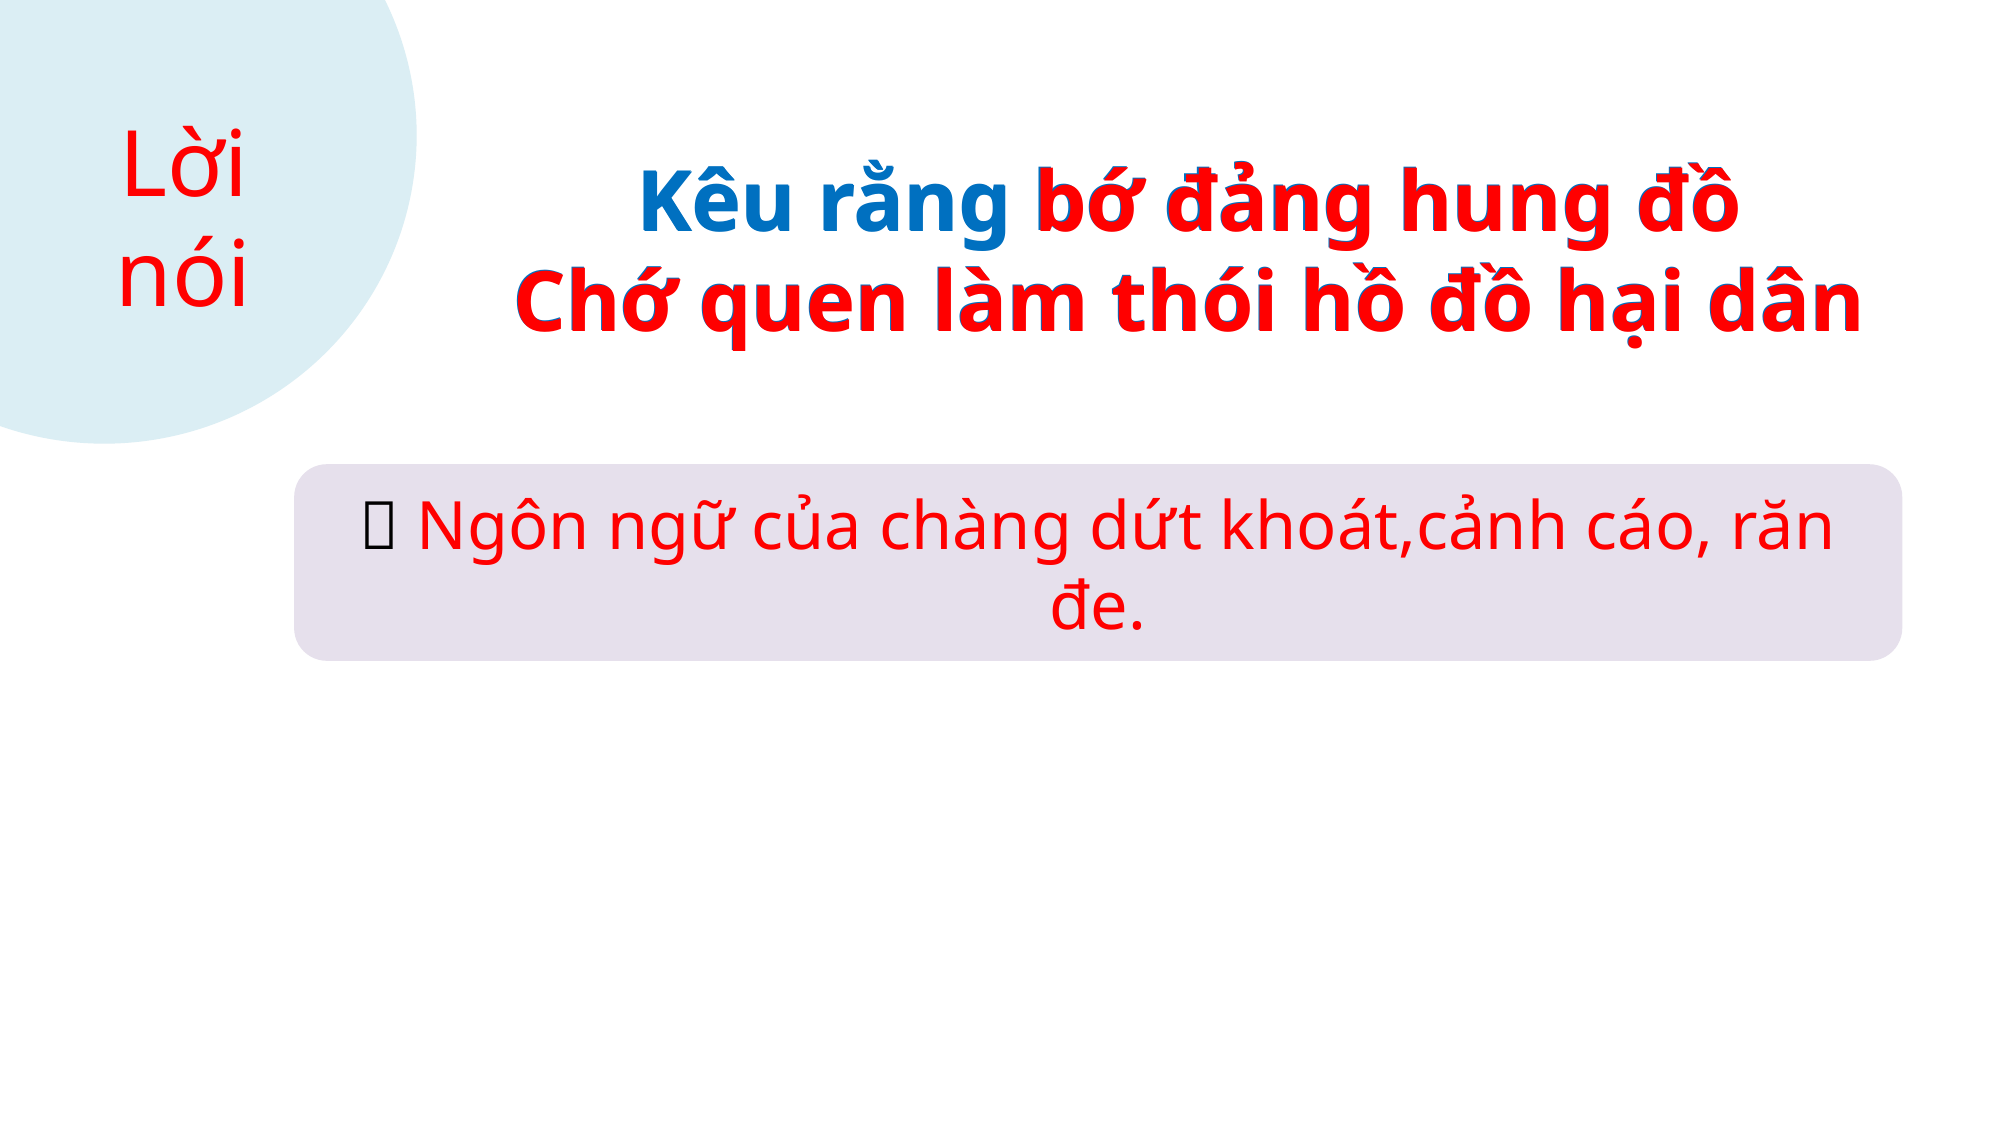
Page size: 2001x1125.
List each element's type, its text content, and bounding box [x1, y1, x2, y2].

text_box  Ngôn ngữ của chàng dứt khoát,cảnh cáo, răn đe. [291, 462, 1905, 663]
text_box Kêu rằng bớ đảng hung đồ Chớ quen làm thói hồ đồ hại dân [498, 141, 1882, 356]
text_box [0, 0, 417, 444]
